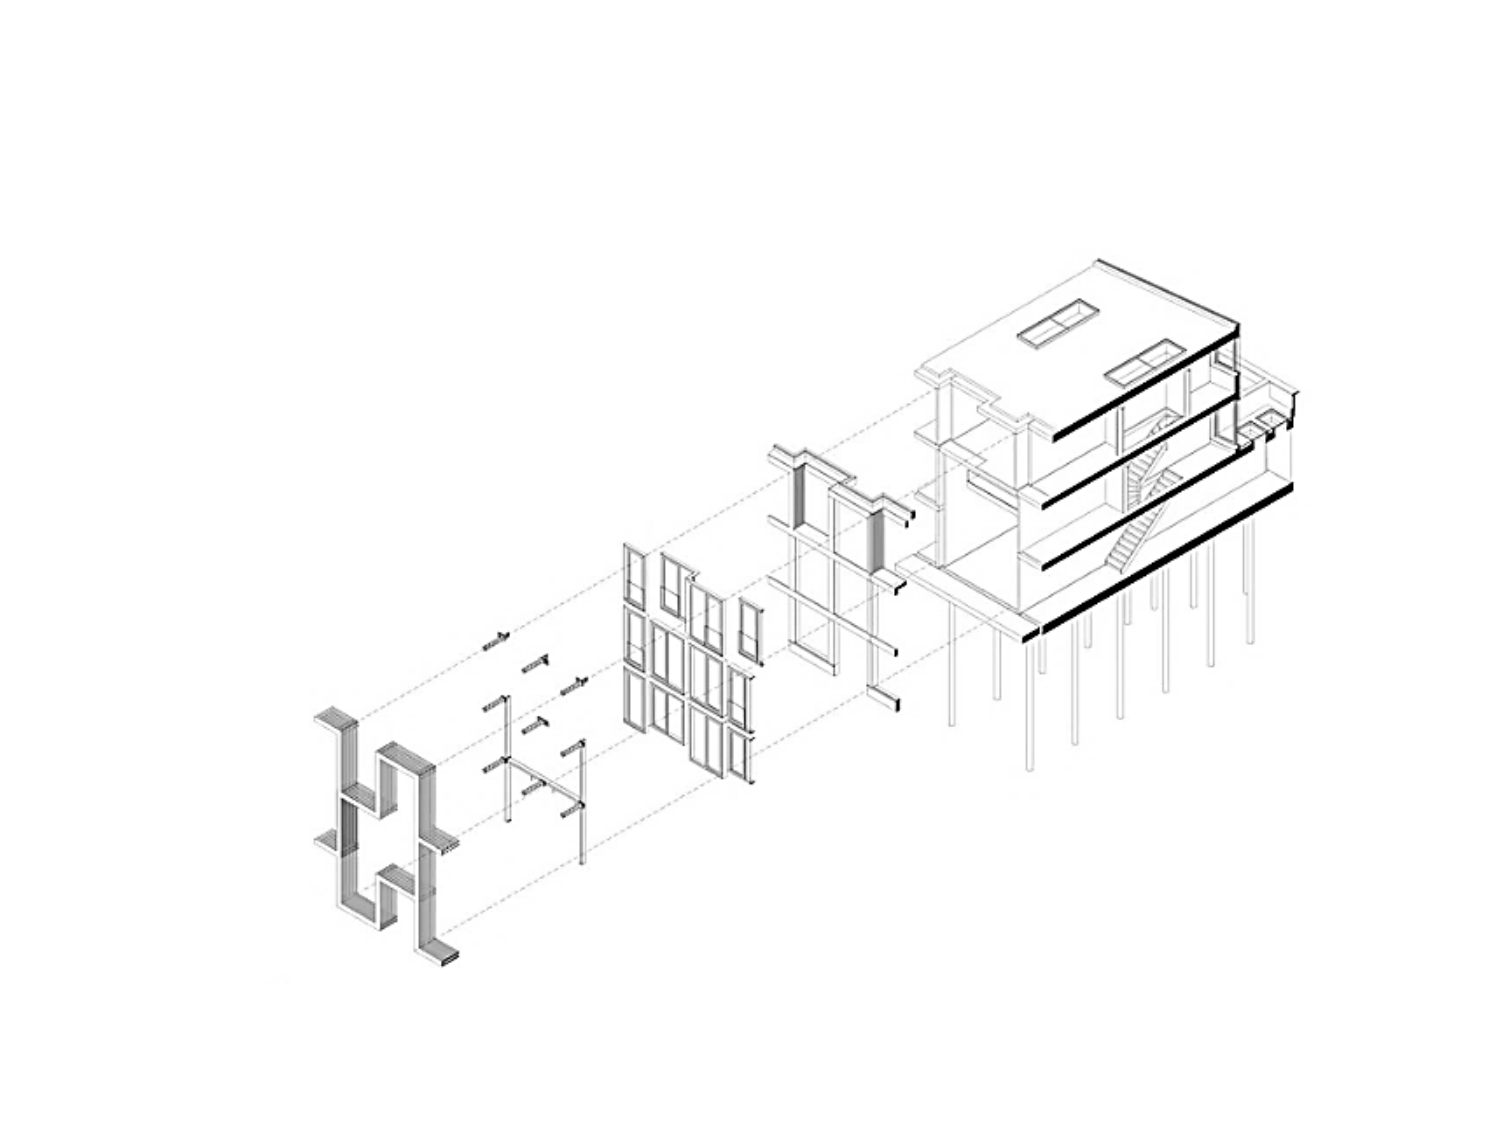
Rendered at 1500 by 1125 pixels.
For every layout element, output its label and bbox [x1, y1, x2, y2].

picture [209, 207, 1348, 985]
